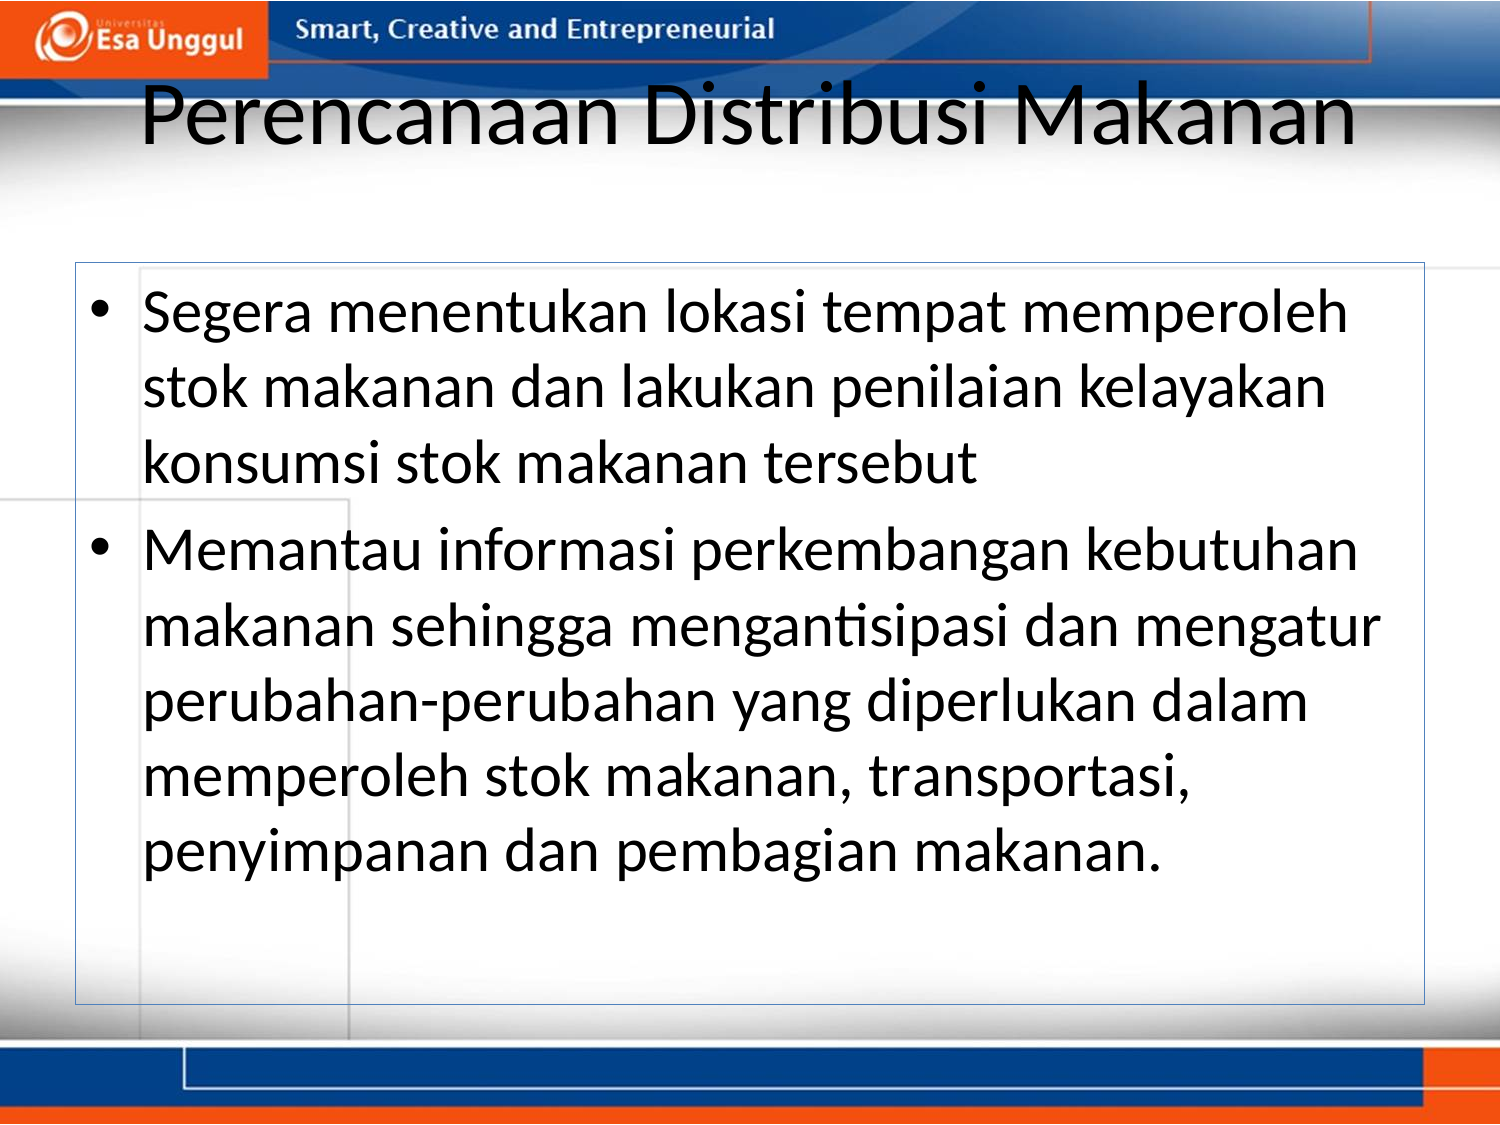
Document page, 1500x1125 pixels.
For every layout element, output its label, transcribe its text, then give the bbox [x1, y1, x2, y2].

picture [0, 1, 1500, 1124]
list Segera menentukan lokasi tempat memperoleh stok makanan dan lakukan penilaian kelayakan konsumsi stok makanan tersebut Memantau informasi perkembangan kebutuhan makanan sehingga mengantisipasi dan mengatur perubahan-perubahan yang diperlukan dalam memperoleh stok makanan, transportasi, penyimpanan dan pembagian makanan. [75, 262, 1425, 1005]
title Perencanaan Distribusi Makanan [75, 45, 1425, 233]
